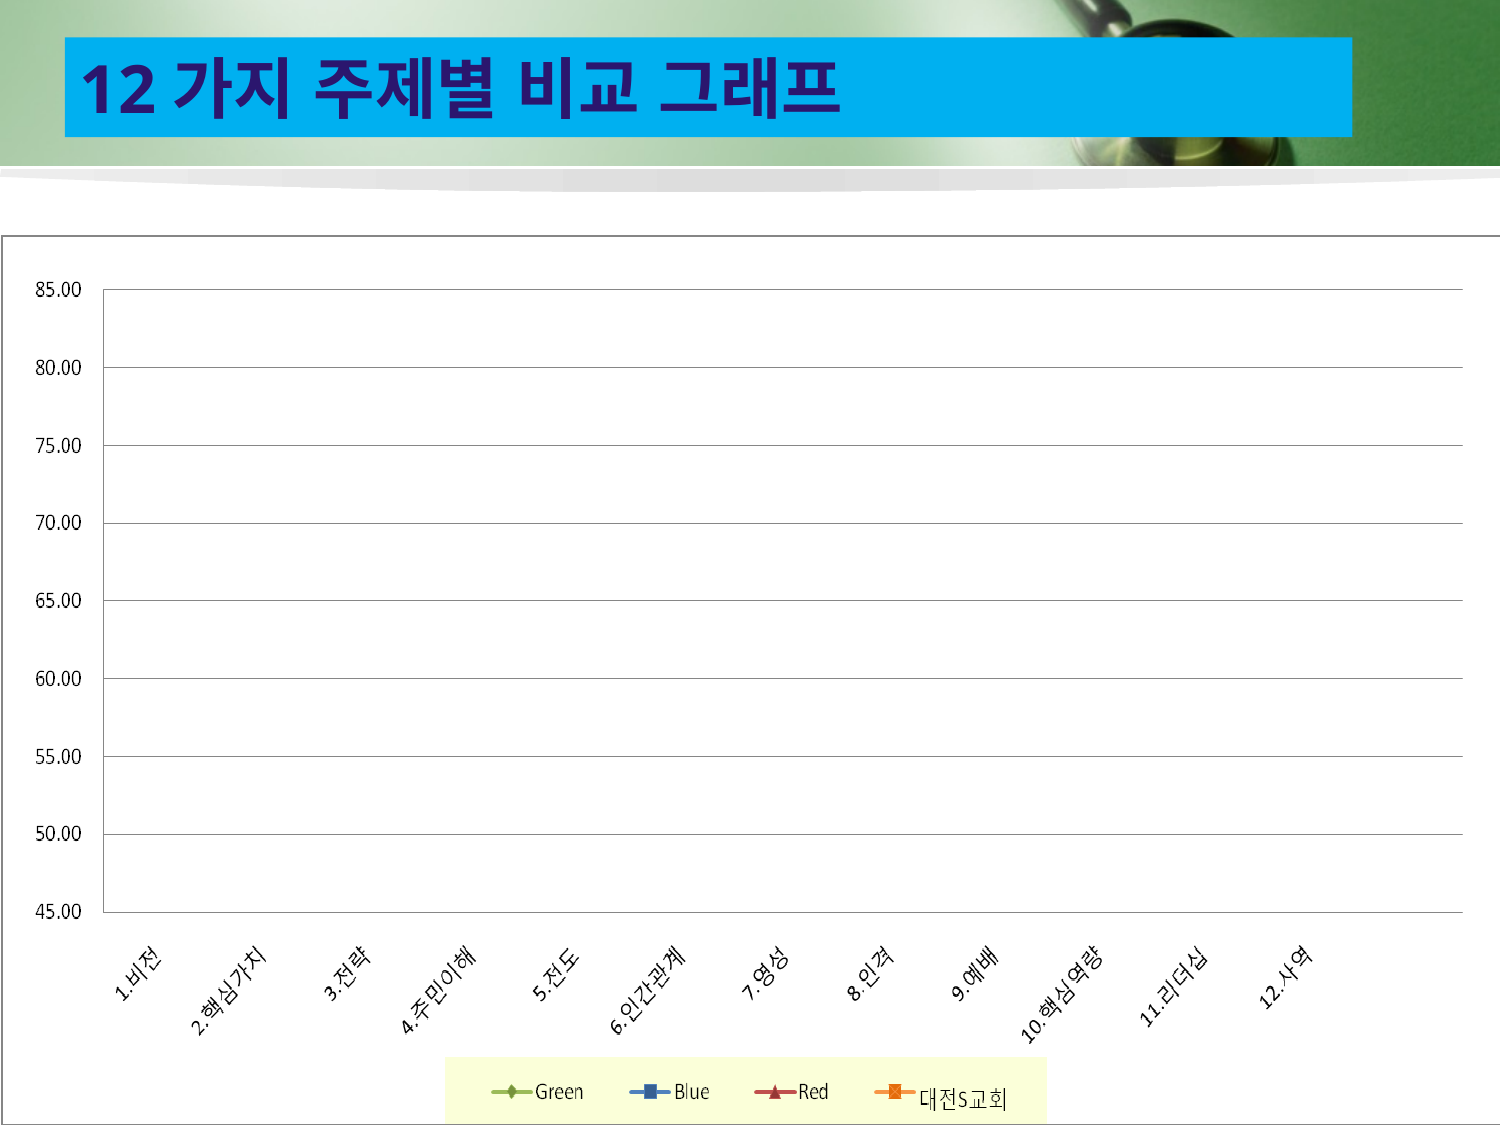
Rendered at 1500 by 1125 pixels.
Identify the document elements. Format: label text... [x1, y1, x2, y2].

title 12가지 주제별 비교 그래프 [64, 36, 1353, 138]
picture [0, 234, 1500, 1125]
picture [0, 0, 1500, 166]
